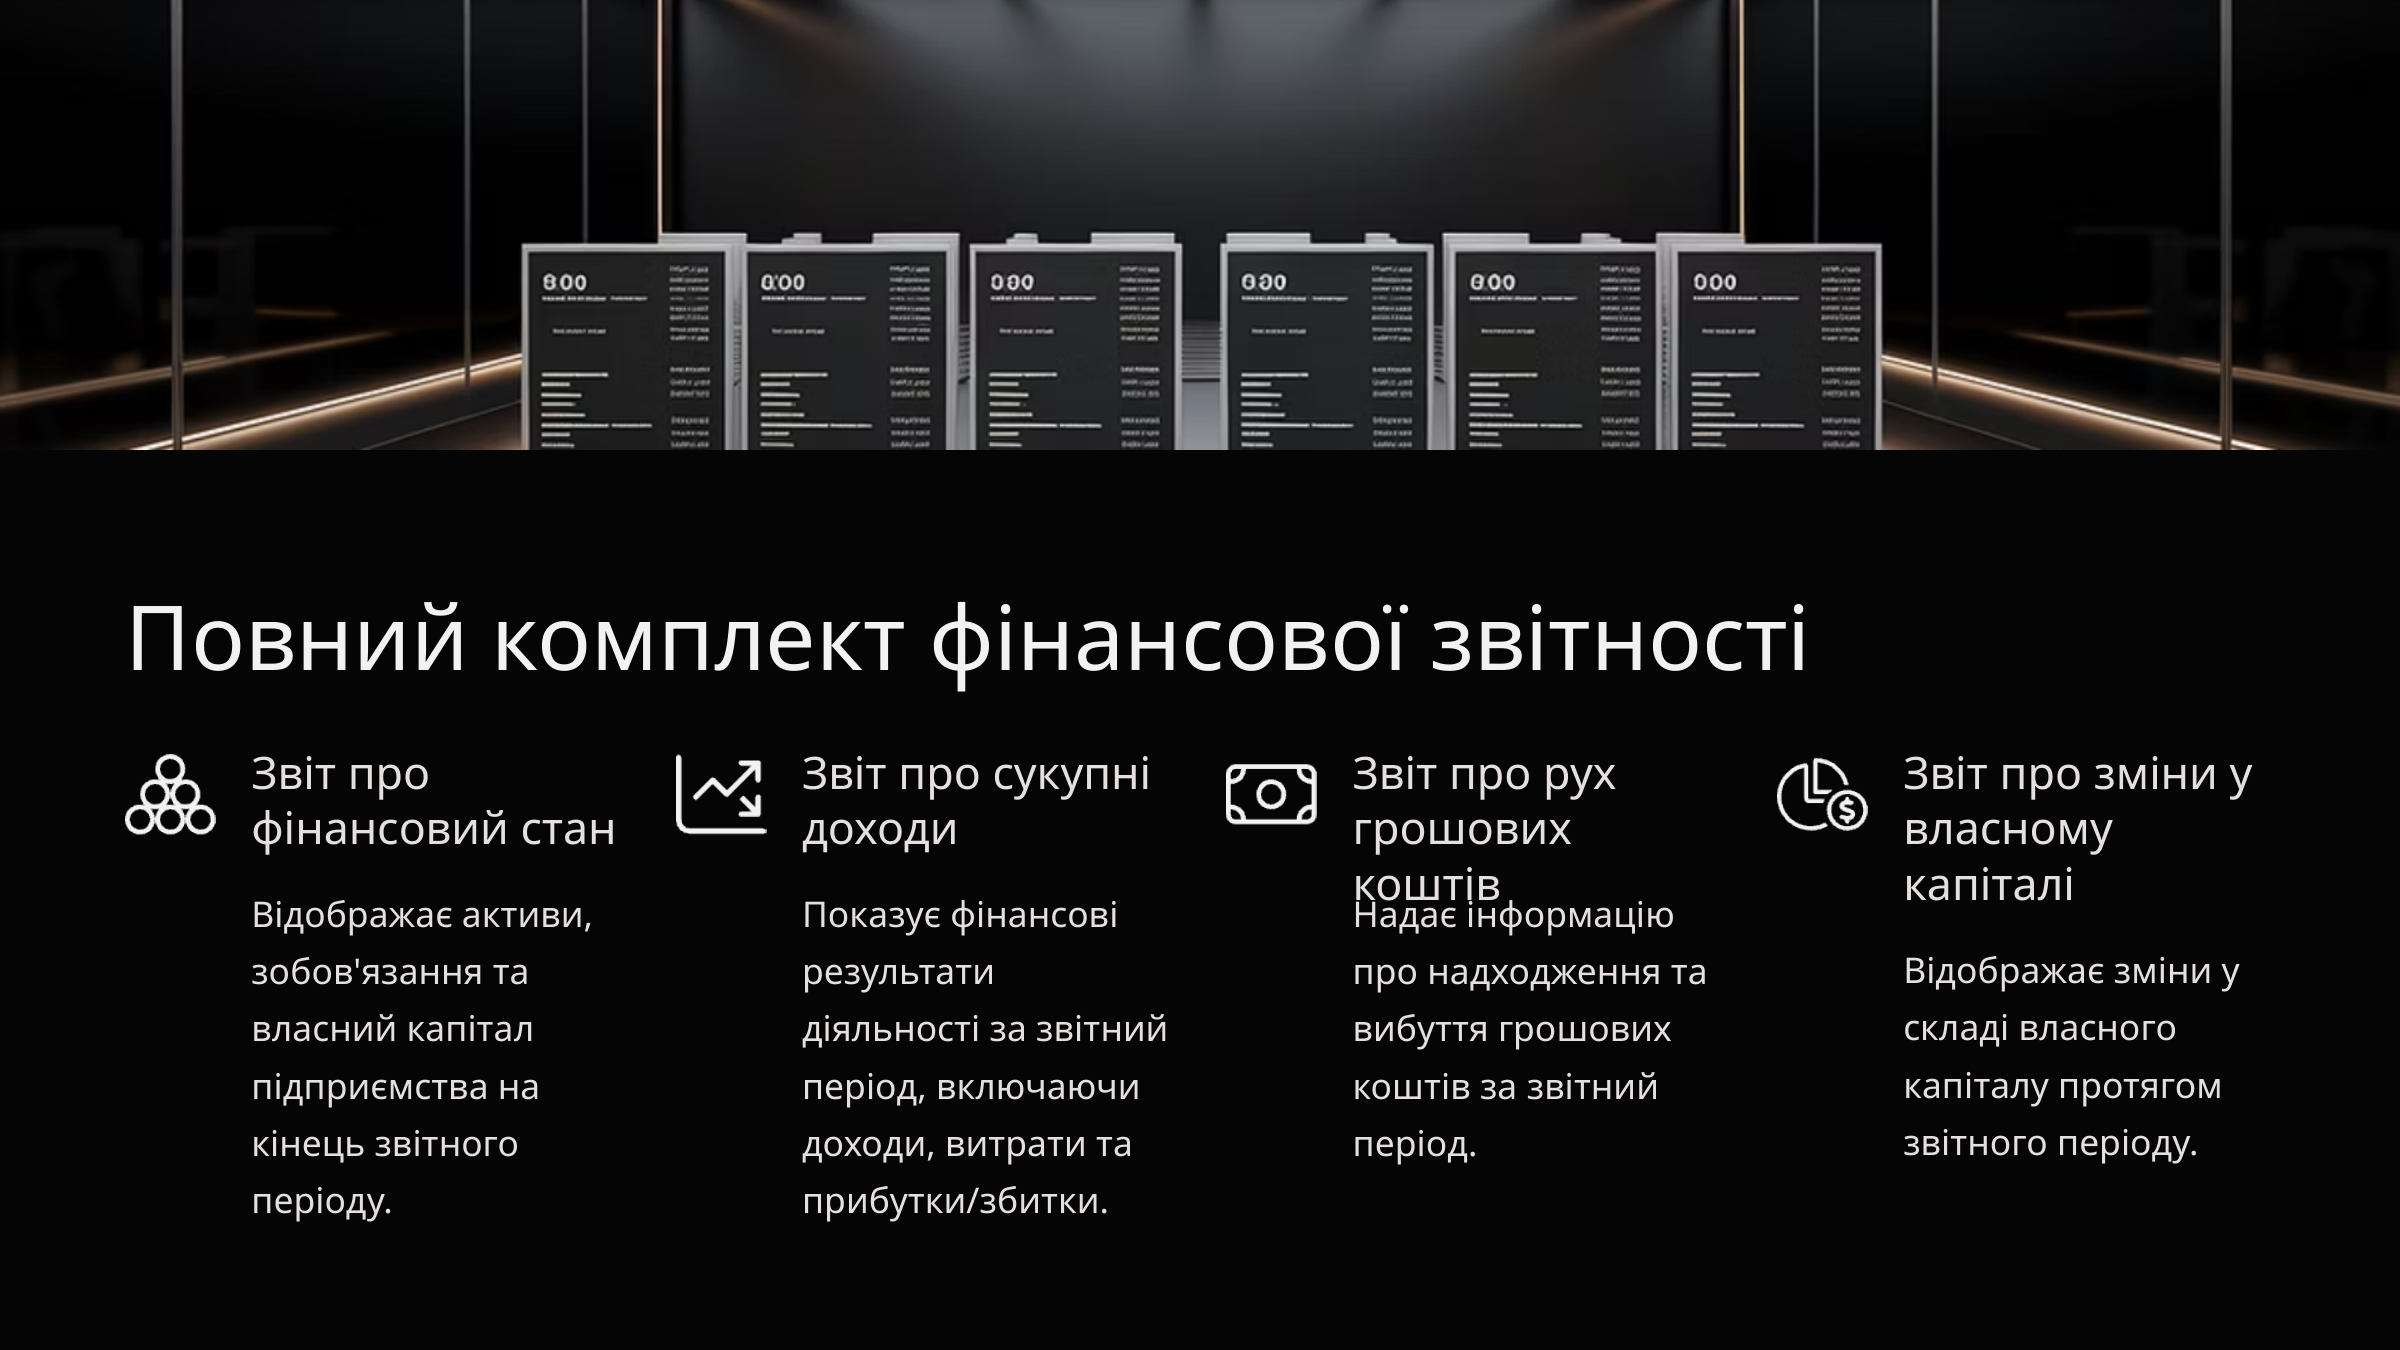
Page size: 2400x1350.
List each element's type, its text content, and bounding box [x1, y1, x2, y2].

text_box Надає інформацію про надходження та вибуття грошових коштів за звітний період. [1352, 877, 1724, 1165]
text_box Звіт про рух грошових коштів [1352, 743, 1724, 856]
text_box Повний комплект фінансової звітності [125, 577, 1738, 690]
text_box Відображає активи, зобов'язання та власний капітал підприємства на кінець звітного періоду. [251, 877, 623, 1223]
text_box Відображає зміни у складі власного капіталу протягом звітного періоду. [1903, 933, 2275, 1164]
text_box Звіт про фінансовий стан [251, 743, 623, 856]
picture [1777, 749, 1868, 840]
picture [676, 749, 767, 840]
picture [1226, 749, 1317, 840]
picture [125, 749, 216, 840]
picture [0, 0, 2400, 450]
text_box Звіт про зміни у власному капіталі [1903, 743, 2275, 912]
text_box Звіт про сукупні доходи [802, 743, 1174, 856]
text_box Показує фінансові результати діяльності за звітний період, включаючи доходи, витрати та прибутки/збитки. [802, 877, 1174, 1223]
